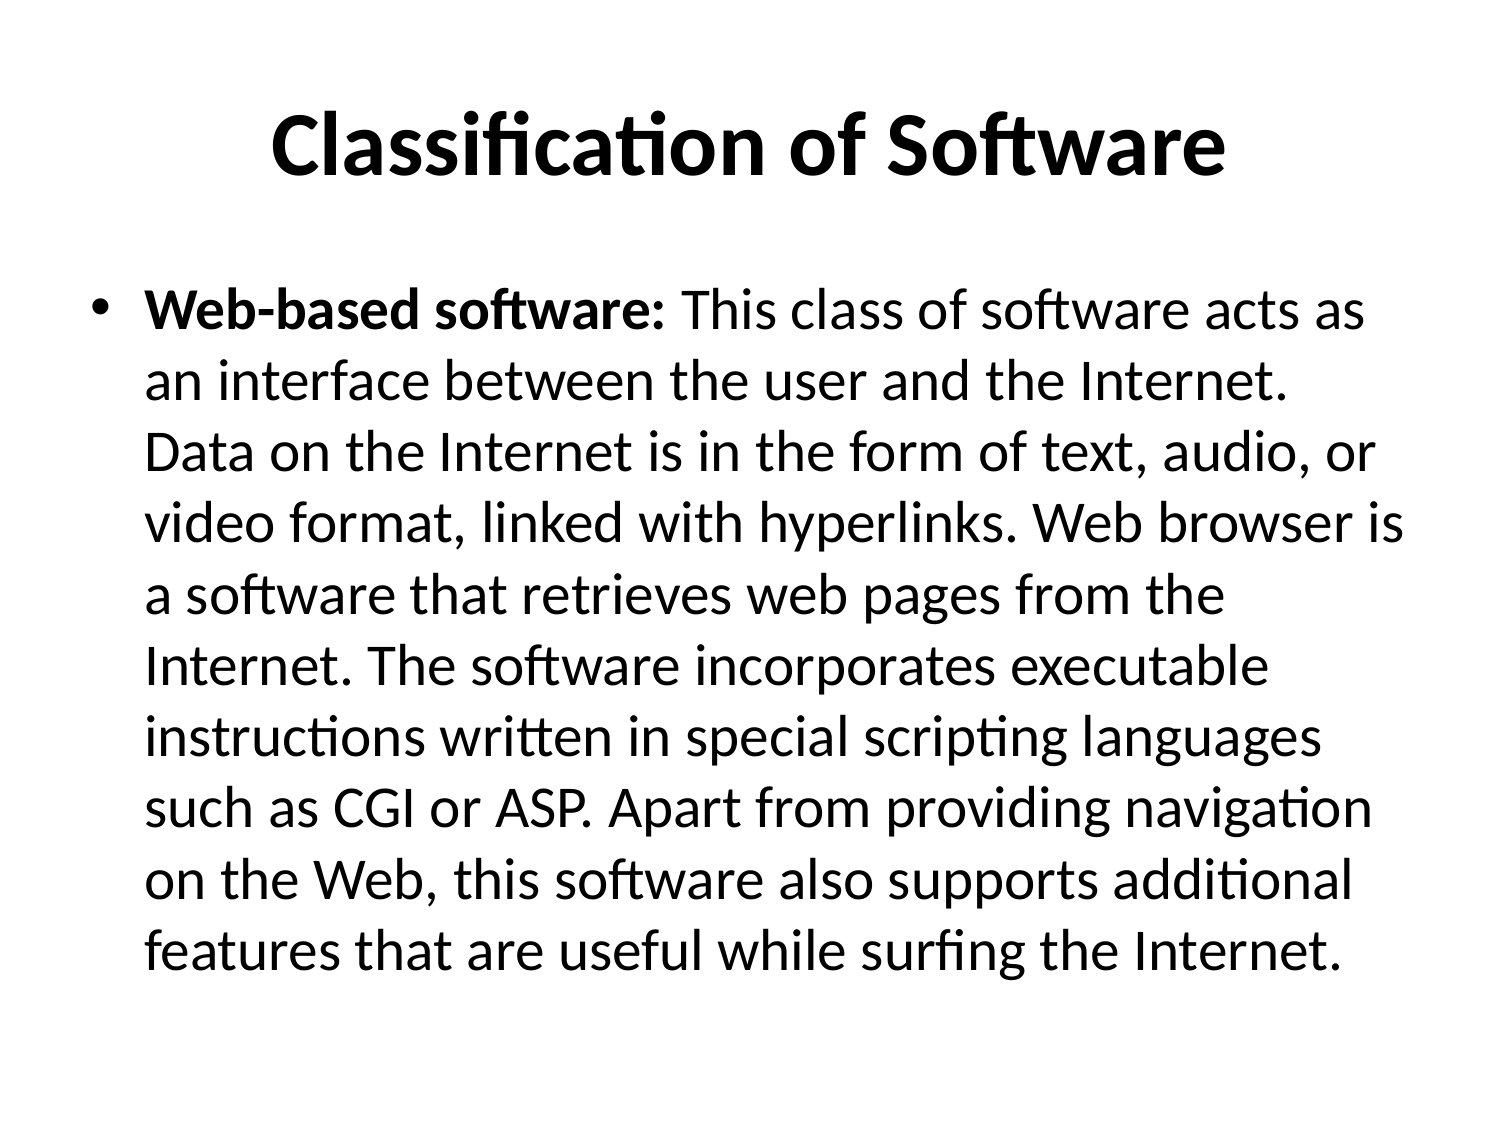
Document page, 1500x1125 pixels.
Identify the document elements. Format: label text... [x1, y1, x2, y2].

list Web-based software: This class of software acts as an interface between the user and the Internet. Data on the Internet is in the form of text, audio, or video format, linked with hyperlinks. Web browser is a software that retrieves web pages from the Internet. The software incorporates executable instructions written in special scripting languages such as CGI or ASP. Apart from providing navigation on the Web, this software also supports additional features that are useful while surfing the Internet. [75, 262, 1425, 1005]
title Classification of Software [75, 45, 1425, 233]
